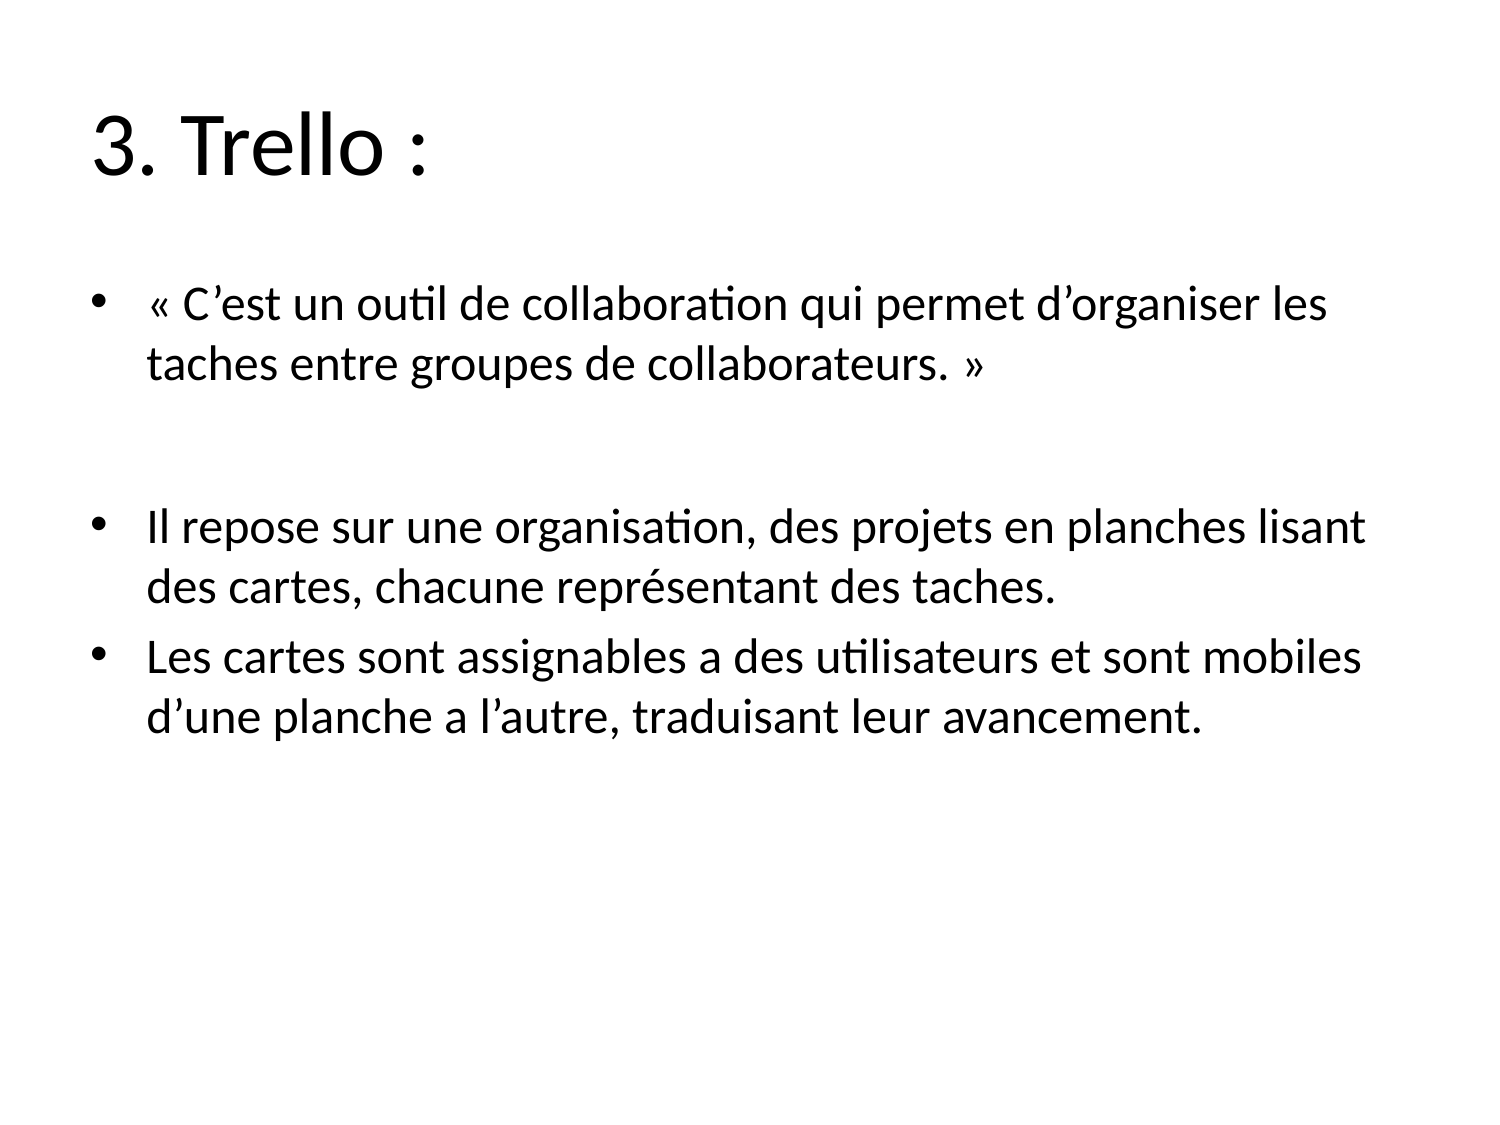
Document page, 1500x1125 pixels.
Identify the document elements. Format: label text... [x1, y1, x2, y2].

title 3. Trello : [75, 45, 1425, 233]
list « C’est un outil de collaboration qui permet d’organiser les taches entre groupes de collaborateurs. » Il repose sur une organisation, des projets en planches lisant des cartes, chacune représentant des taches. Les cartes sont assignables a des utilisateurs et sont mobiles d’une planche a l’autre, traduisant leur avancement. [75, 262, 1425, 1005]
